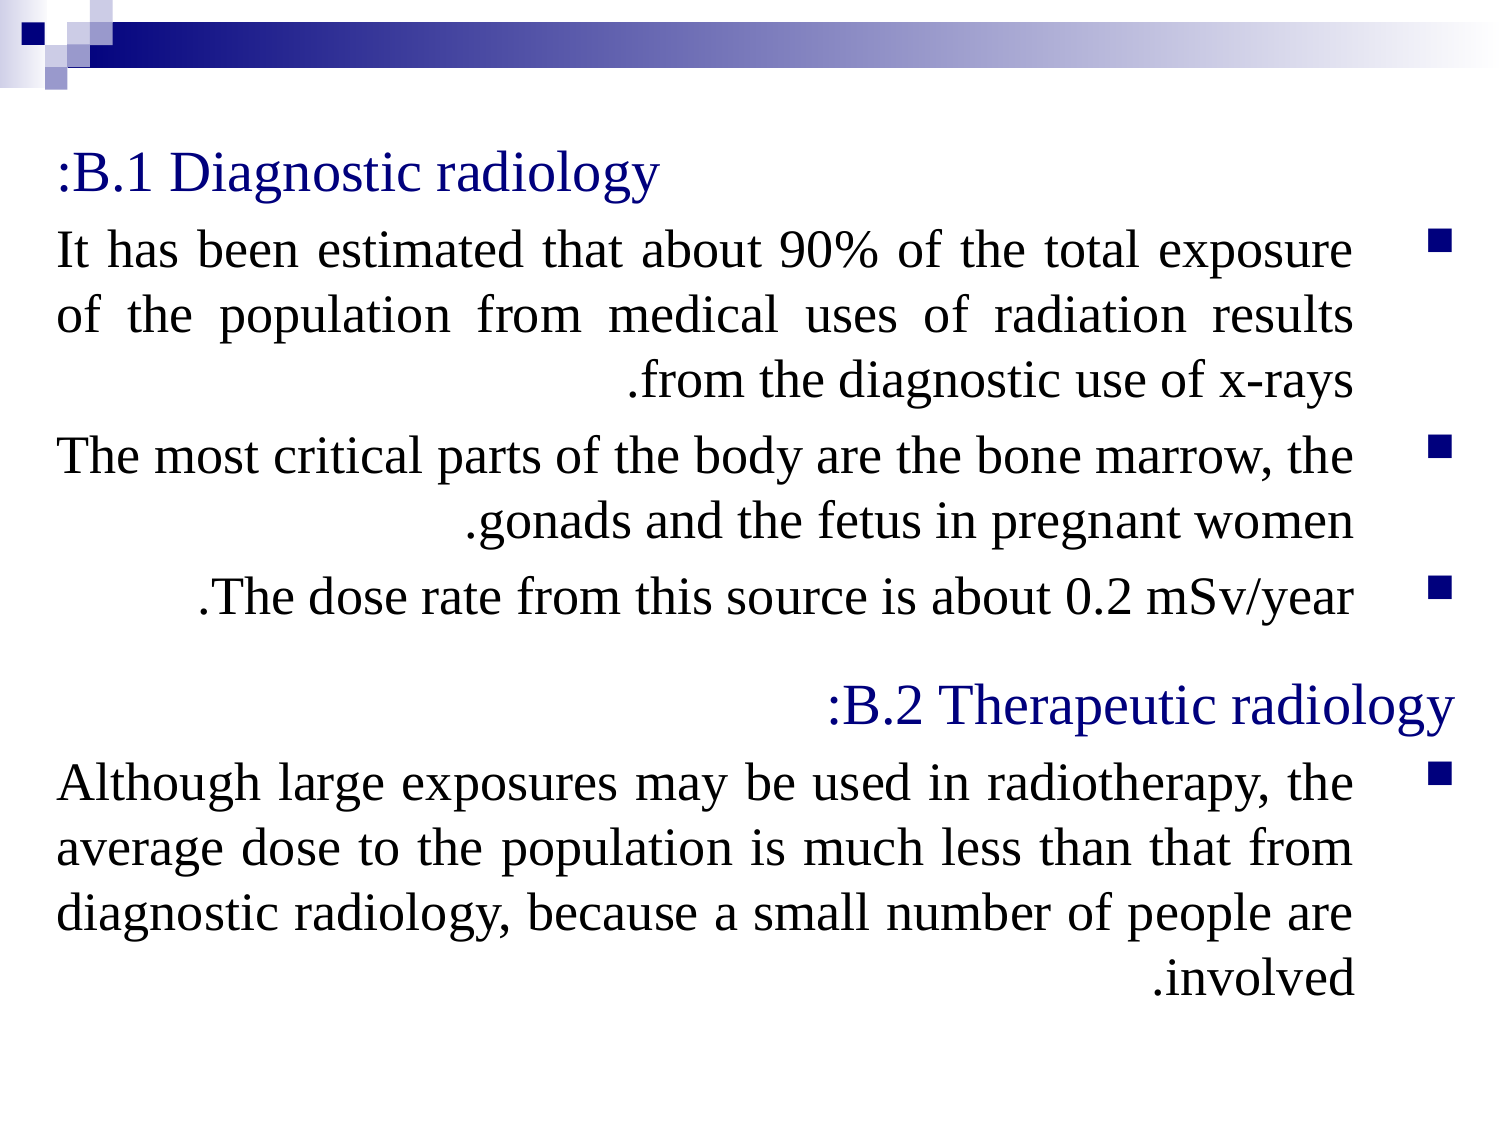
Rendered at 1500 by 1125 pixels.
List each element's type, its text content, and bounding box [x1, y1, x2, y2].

text_box B.1 Diagnostic radiology: It has been estimated that about 90% of the total exposure of the population from medical uses of radiation results from the diagnostic use of x-rays. The most critical parts of the body are the bone marrow, the gonads and the fetus in pregnant women. The dose rate from this source is about 0.2 mSv/year. B.2 Therapeutic radiology: Although large exposures may be used in radiotherapy, the average dose to the population is much less than that from diagnostic radiology, because a small number of people are involved. [41, 125, 1471, 1125]
